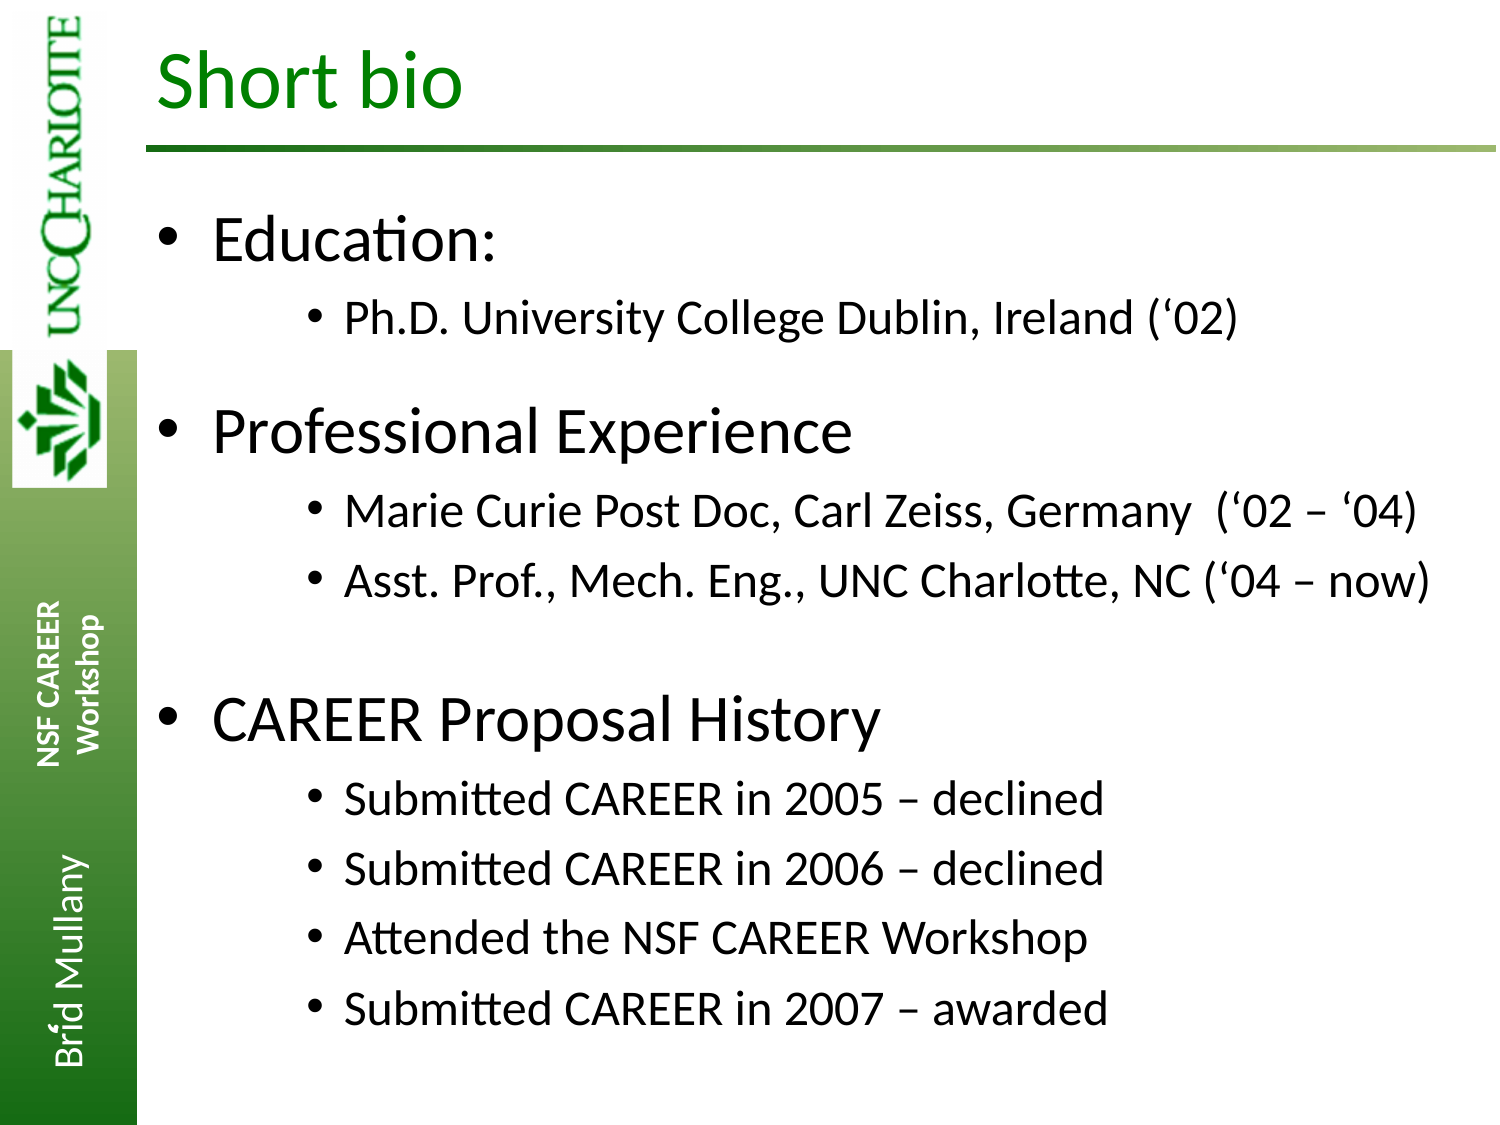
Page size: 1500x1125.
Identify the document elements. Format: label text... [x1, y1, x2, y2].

title Short bio [141, 17, 1492, 148]
list Education: Ph.D. University College Dublin, Ireland (‘02) Professional Experience Marie Curie Post Doc, Carl Zeiss, Germany (‘02 – ‘04) Asst. Prof., Mech. Eng., UNC Charlotte, NC (‘04 – now) CAREER Proposal History Submitted CAREER in 2005 – declined Submitted CAREER in 2006 – declined Attended the NSF CAREER Workshop Submitted CAREER in 2007 – awarded [141, 187, 1467, 1088]
picture [13, 12, 106, 487]
